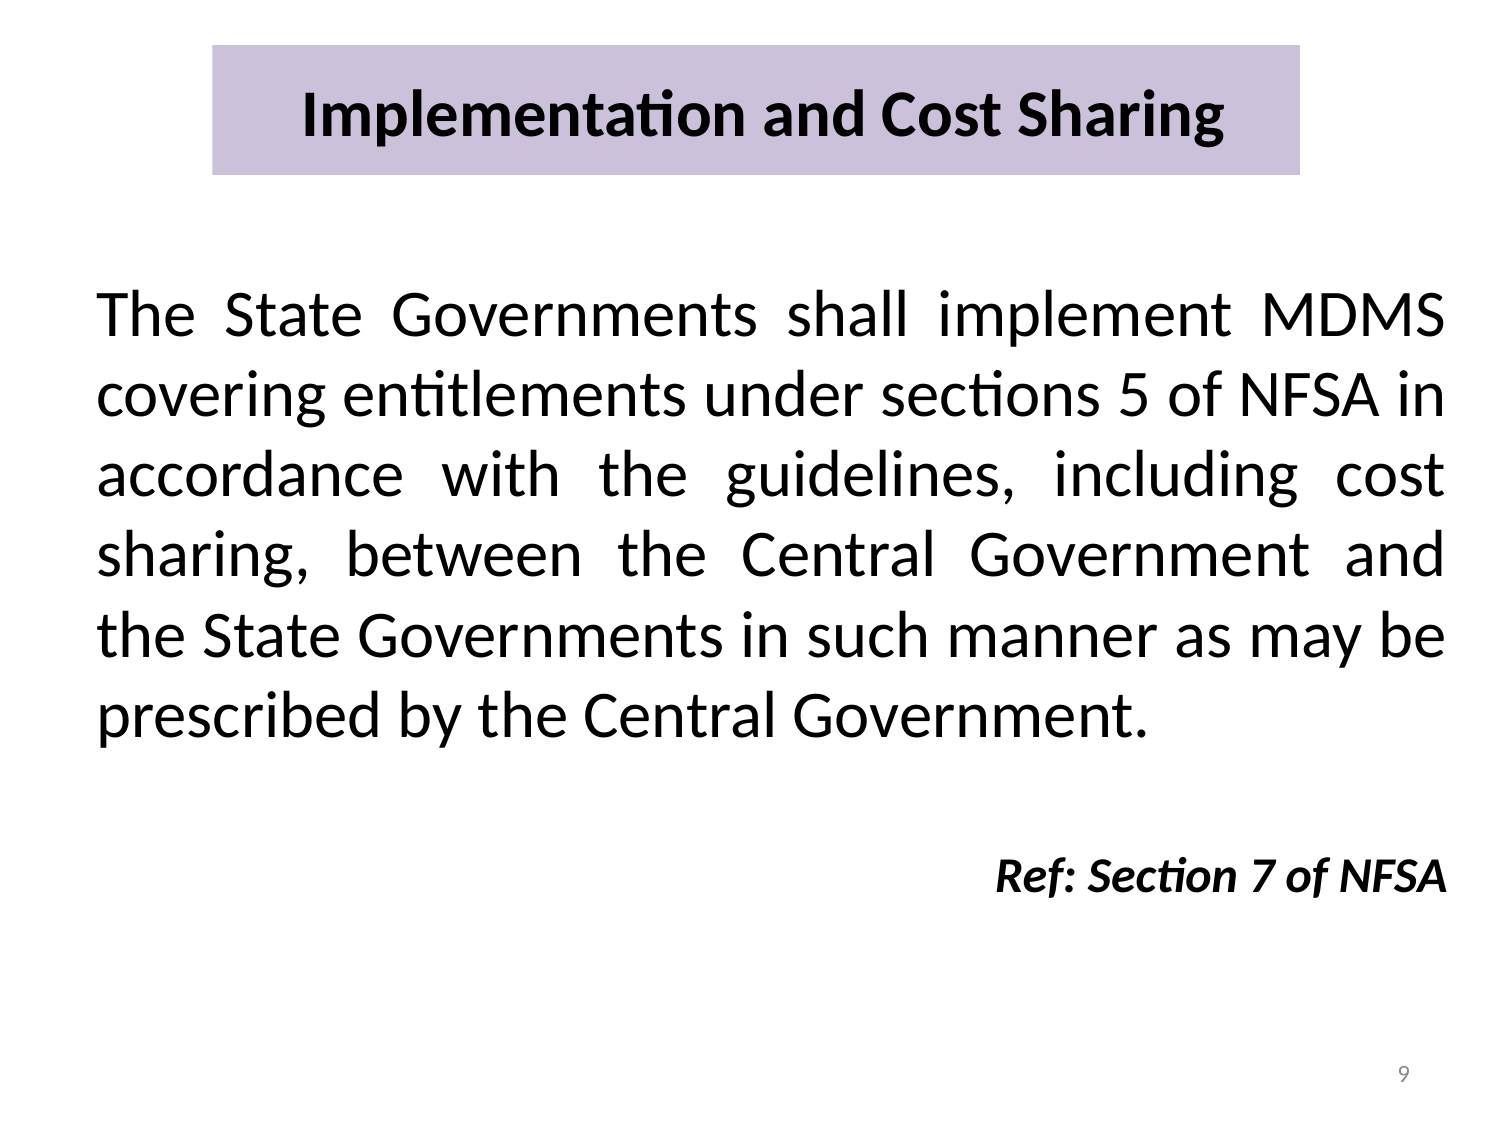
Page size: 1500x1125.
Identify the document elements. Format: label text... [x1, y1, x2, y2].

slide_number 9 [1074, 1042, 1425, 1103]
title Implementation and Cost Sharing [212, 45, 1300, 175]
list The State Governments shall implement MDMS covering entitlements under sections 5 of NFSA in accordance with the guidelines, including cost sharing, between the Central Government and the State Governments in such manner as may be prescribed by the Central Government. Ref: Section 7 of NFSA [24, 262, 1463, 1005]
